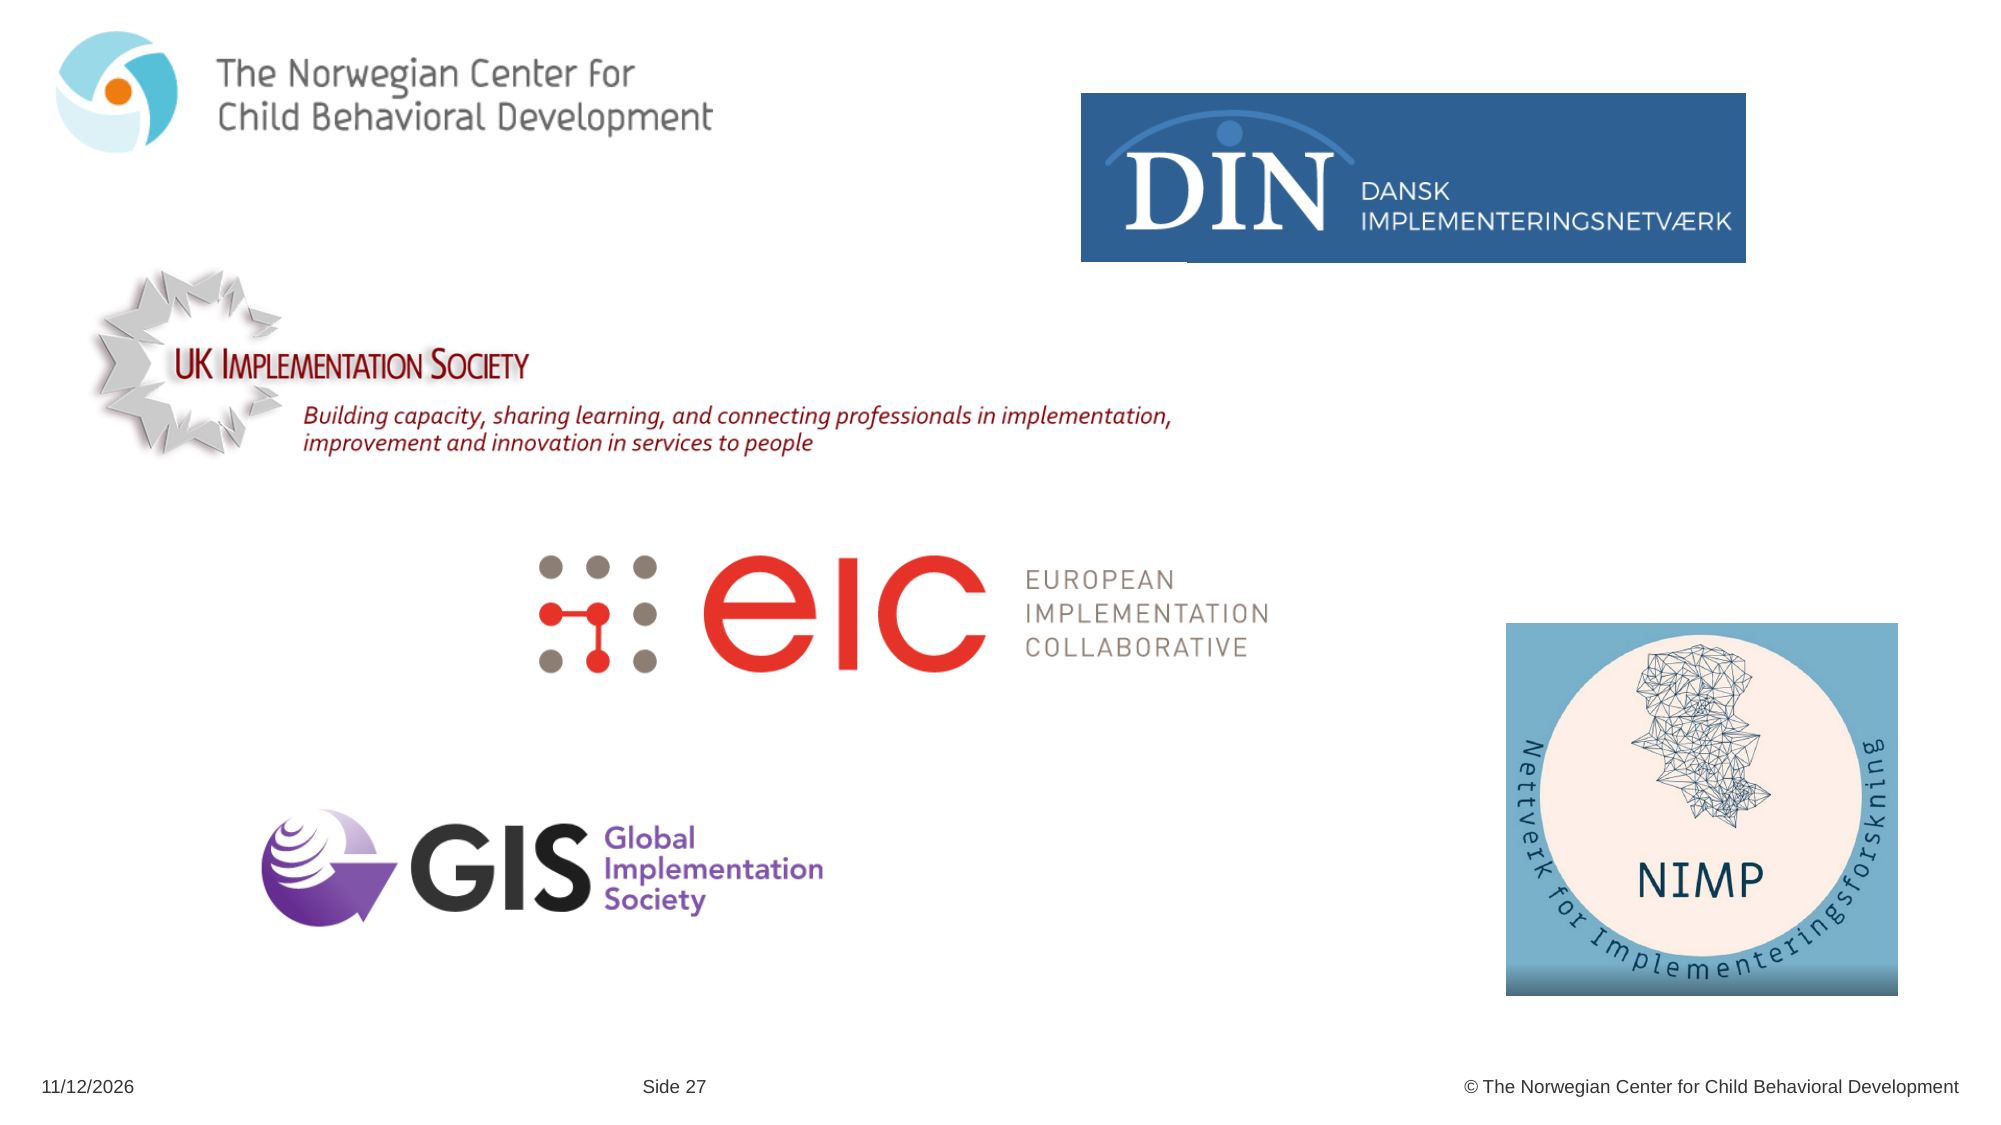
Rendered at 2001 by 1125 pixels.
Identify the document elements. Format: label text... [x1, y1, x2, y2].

picture [245, 769, 836, 956]
picture [511, 519, 1288, 708]
slide_number Side 27 [383, 1046, 749, 1125]
picture [79, 93, 1746, 469]
picture [1505, 623, 1898, 997]
picture [55, 31, 713, 154]
footer © The Norwegian Center for Child Behavioral Development [749, 1046, 2000, 1125]
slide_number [0, 1046, 383, 1125]
